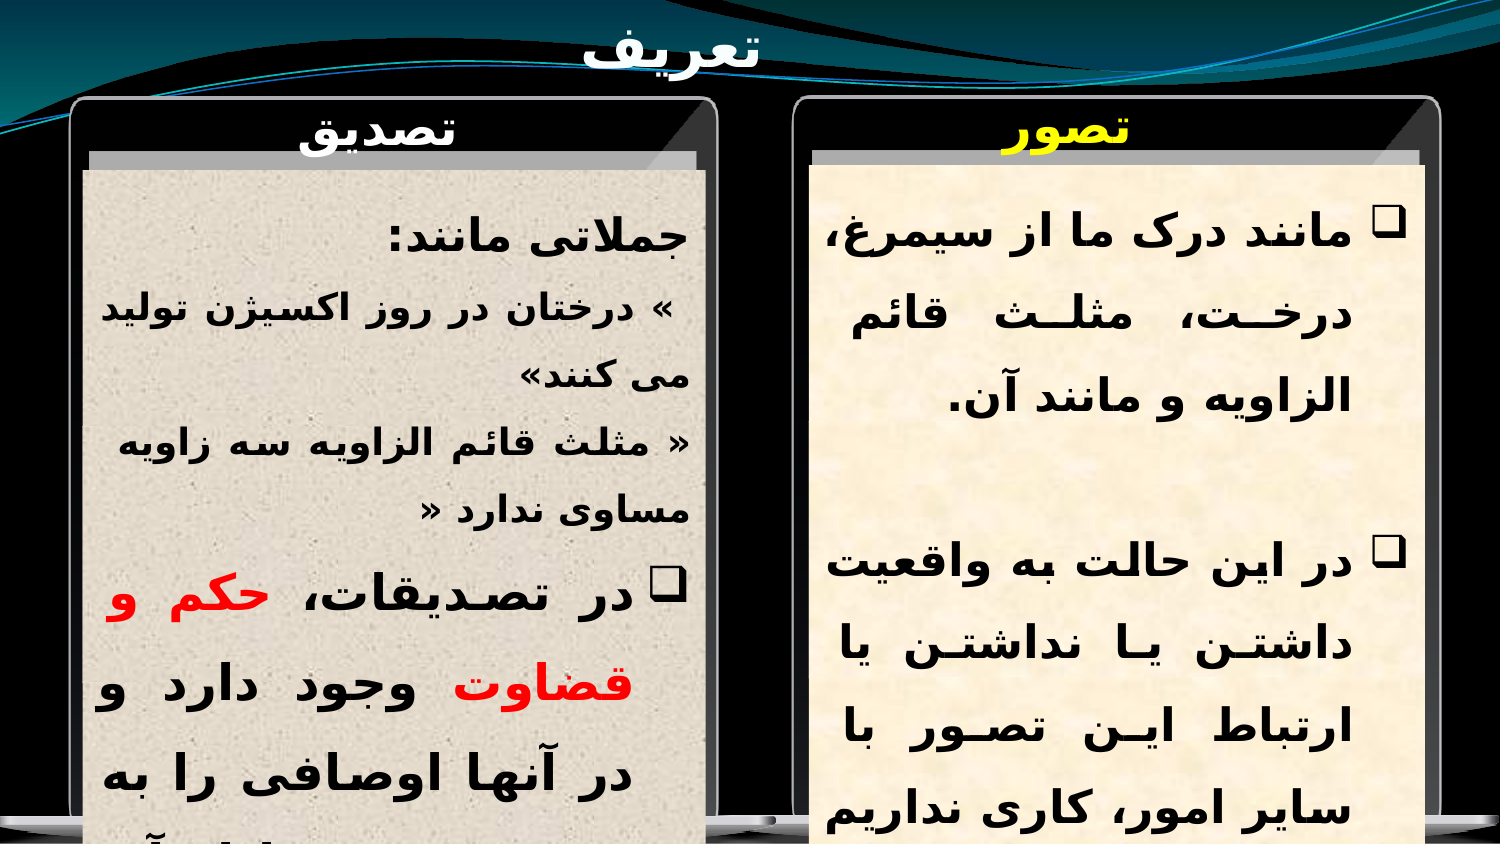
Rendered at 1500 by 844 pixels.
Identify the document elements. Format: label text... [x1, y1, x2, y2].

text_box تعریف [566, 2, 778, 62]
picture [0, 61, 1500, 844]
